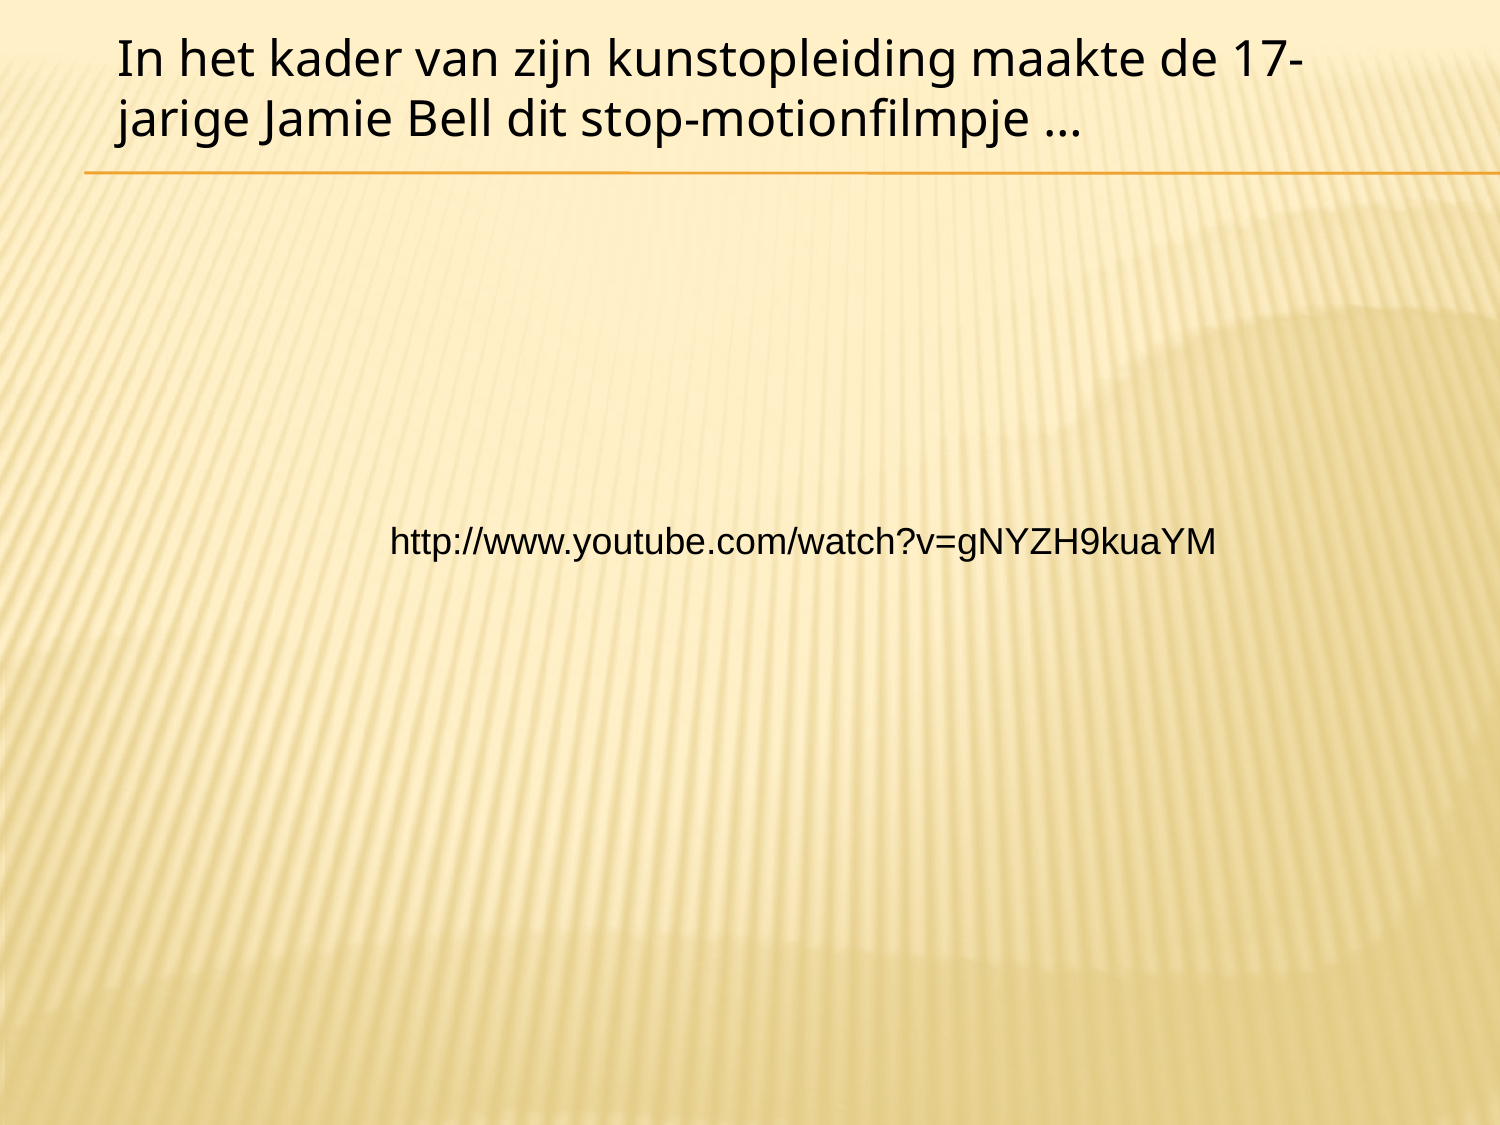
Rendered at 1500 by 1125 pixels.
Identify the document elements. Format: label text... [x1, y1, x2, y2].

text_box In het kader van zijn kunstopleiding maakte de 17-jarige Jamie Bell dit stop-motionfilmpje … [102, 19, 1450, 154]
text_box http://www.youtube.com/watch?v=gNYZH9kuaYM [375, 509, 1376, 570]
